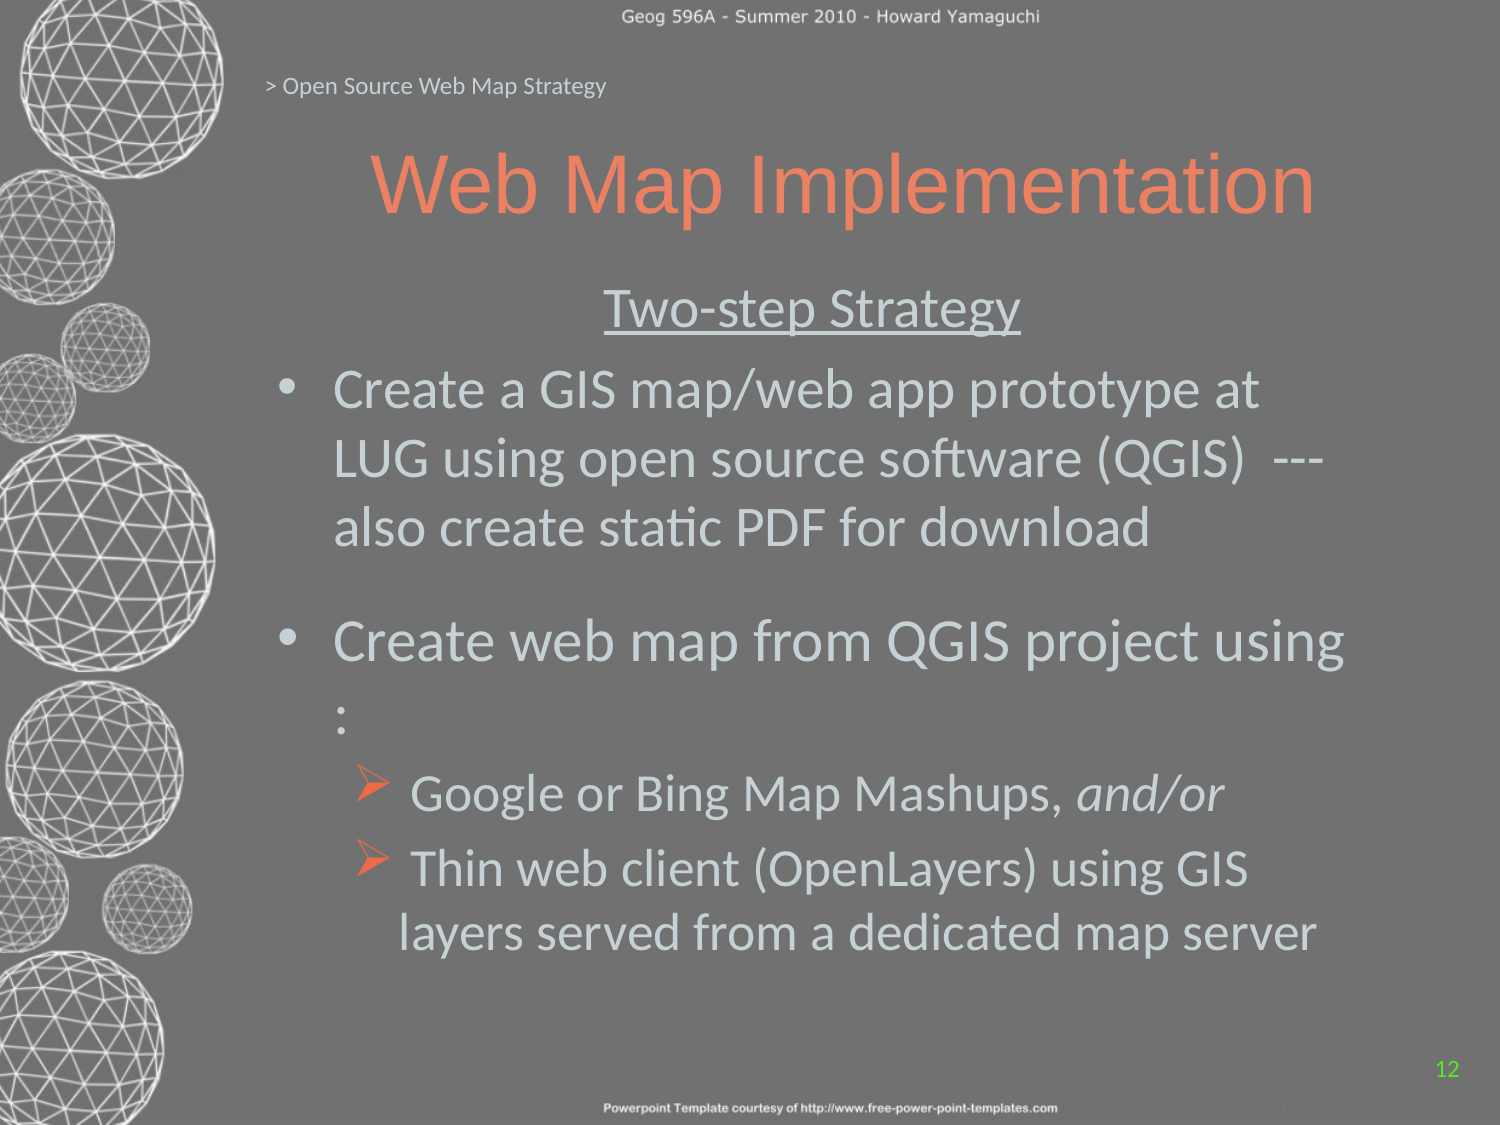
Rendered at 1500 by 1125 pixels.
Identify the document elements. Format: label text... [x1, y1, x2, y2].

list Two-step Strategy Create a GIS map/web app prototype at LUG using open source software (QGIS) --- also create static PDF for download Create web map from QGIS project using : Google or Bing Map Mashups, and/or Thin web client (OpenLayers) using GIS layers served from a dedicated map server [262, 262, 1363, 1025]
title Web Map Implementation [262, 87, 1425, 246]
text_box > Open Source Web Map Strategy [249, 62, 938, 108]
slide_number 12 [1400, 1037, 1475, 1098]
